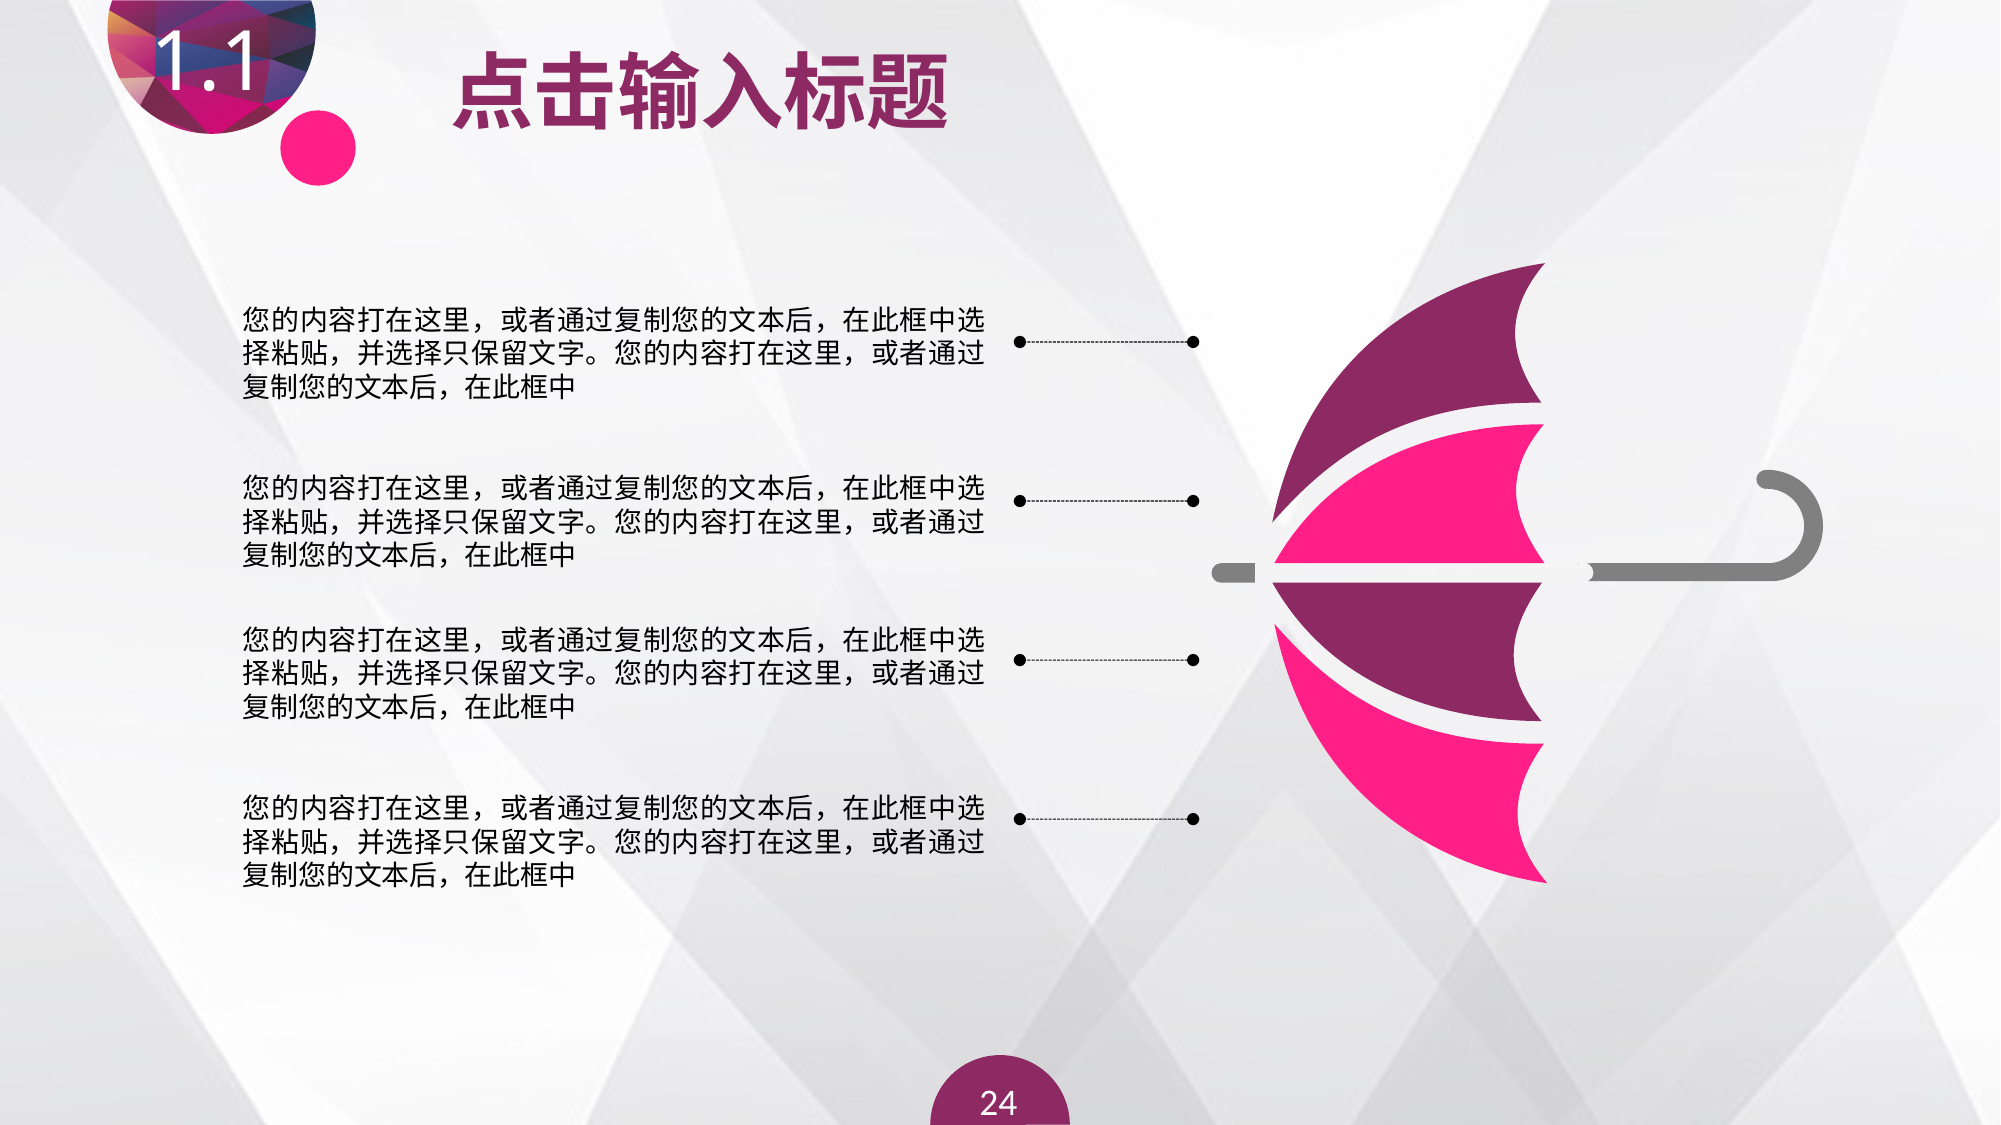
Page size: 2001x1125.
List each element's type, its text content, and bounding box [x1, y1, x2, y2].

text_box 您的内容打在这里，或者通过复制您的文本后，在此框中选择粘贴，并选择只保留文字。您的内容打在这里，或者通过复制您的文本后，在此框中 [228, 295, 1000, 410]
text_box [1211, 263, 1823, 884]
text_box 您的内容打在这里，或者通过复制您的文本后，在此框中选择粘贴，并选择只保留文字。您的内容打在这里，或者通过复制您的文本后，在此框中 [228, 615, 1000, 731]
text_box 点击输入标题 [436, 32, 985, 147]
picture [0, 0, 2001, 1125]
text_box 您的内容打在这里，或者通过复制您的文本后，在此框中选择粘贴，并选择只保留文字。您的内容打在这里，或者通过复制您的文本后，在此框中 [228, 783, 1000, 899]
text_box 您的内容打在这里，或者通过复制您的文本后，在此框中选择粘贴，并选择只保留文字。您的内容打在这里，或者通过复制您的文本后，在此框中 [228, 463, 1000, 579]
text_box 1.1 [136, 0, 283, 114]
